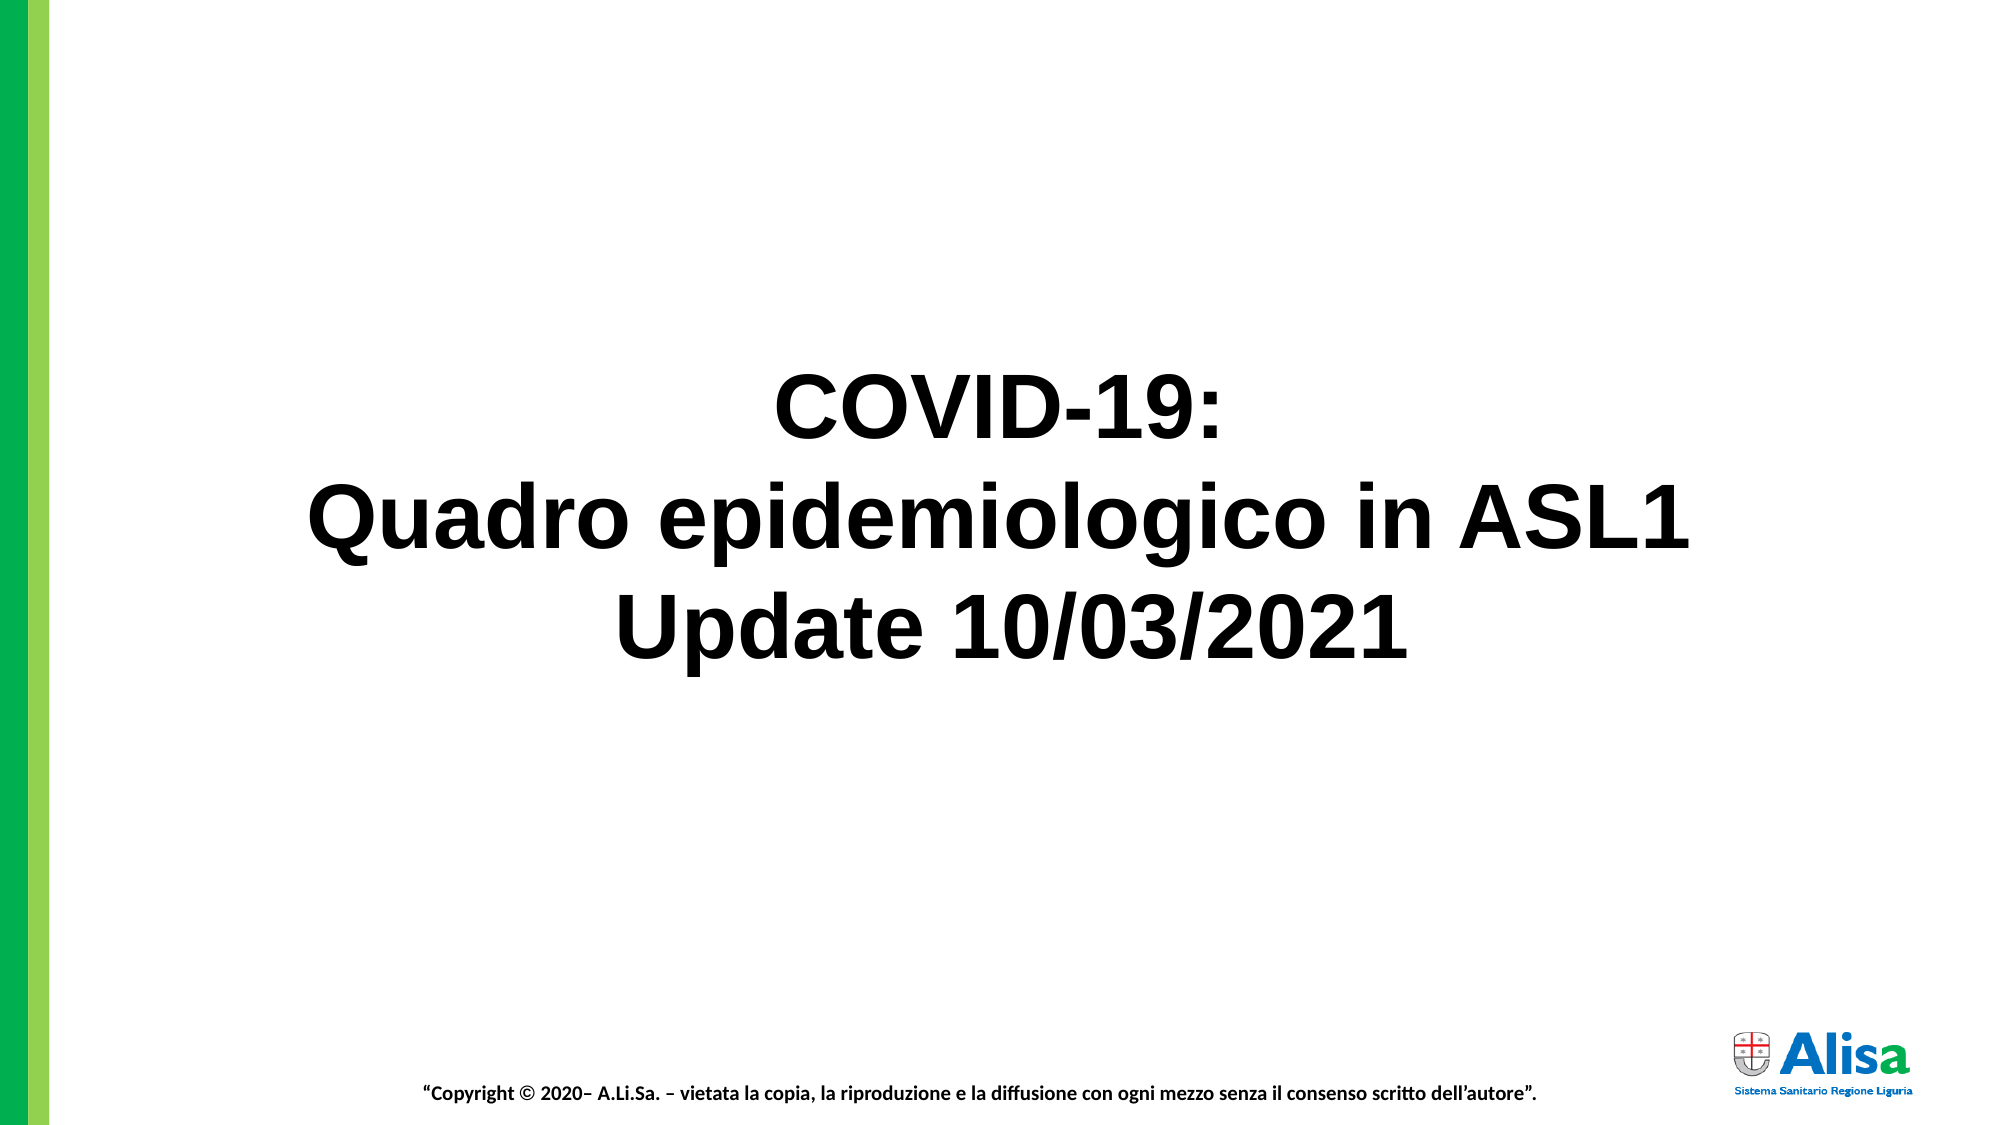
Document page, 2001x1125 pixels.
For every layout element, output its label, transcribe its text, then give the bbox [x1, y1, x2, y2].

picture [1722, 1018, 1927, 1109]
text_box COVID-19: Quadro epidemiologico in ASL1 Update 10/03/2021 [133, 339, 1867, 684]
